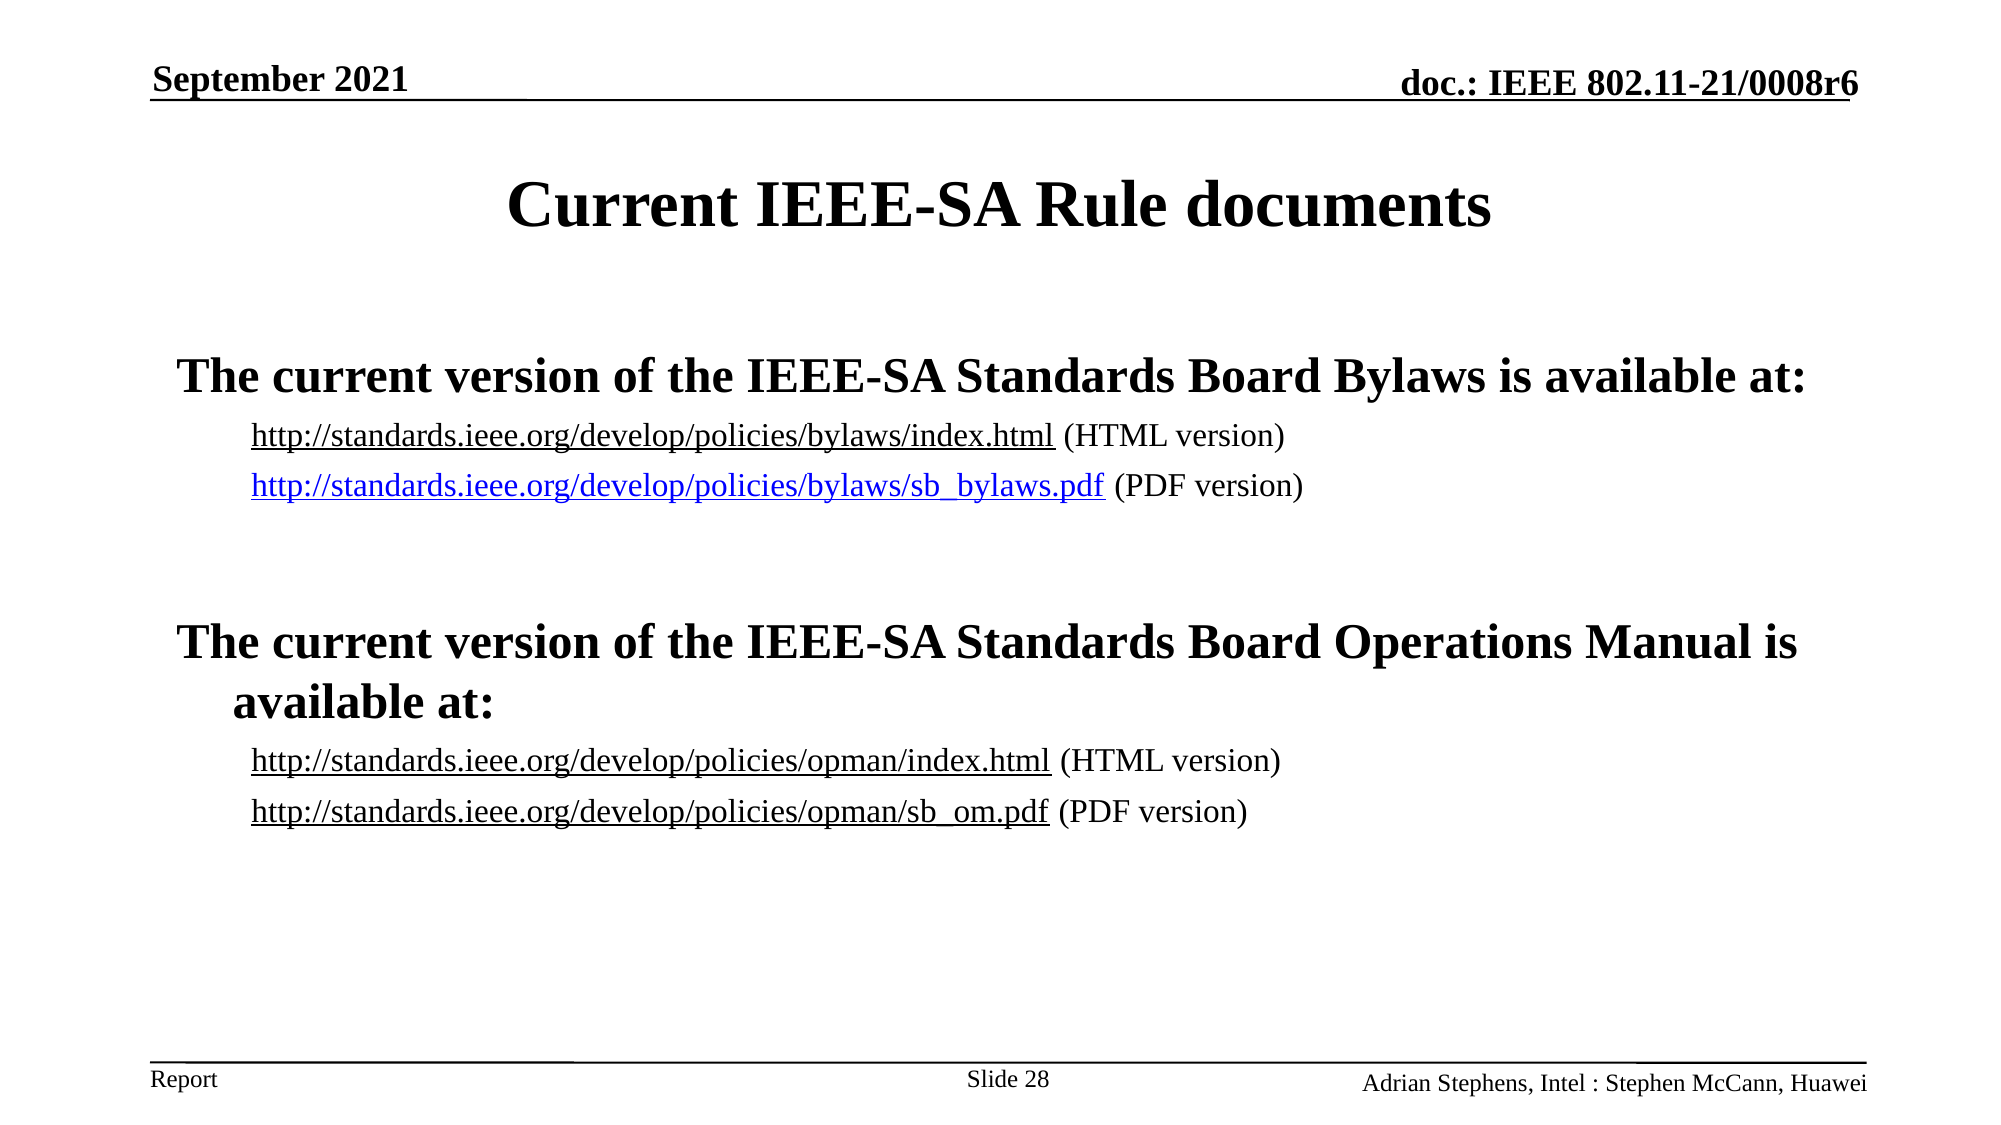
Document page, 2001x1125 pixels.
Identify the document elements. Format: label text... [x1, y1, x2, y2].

list The current version of the IEEE-SA Standards Board Bylaws is available at: http://standards.ieee.org/develop/policies/bylaws/index.html (HTML version) http://standards.ieee.org/develop/policies/bylaws/sb_bylaws.pdf (PDF version) The current version of the IEEE-SA Standards Board Operations Manual is available at: http://standards.ieee.org/develop/policies/opman/index.html (HTML version) http://standards.ieee.org/develop/policies/opman/sb_om.pdf (PDF version) [161, 262, 1875, 1051]
title Current IEEE-SA Rule documents [149, 112, 1850, 288]
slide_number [152, 54, 563, 100]
footer Adrian Stephens, Intel : Stephen McCann, Huawei [1306, 1066, 1869, 1108]
slide_number Slide 28 [950, 1061, 1067, 1123]
